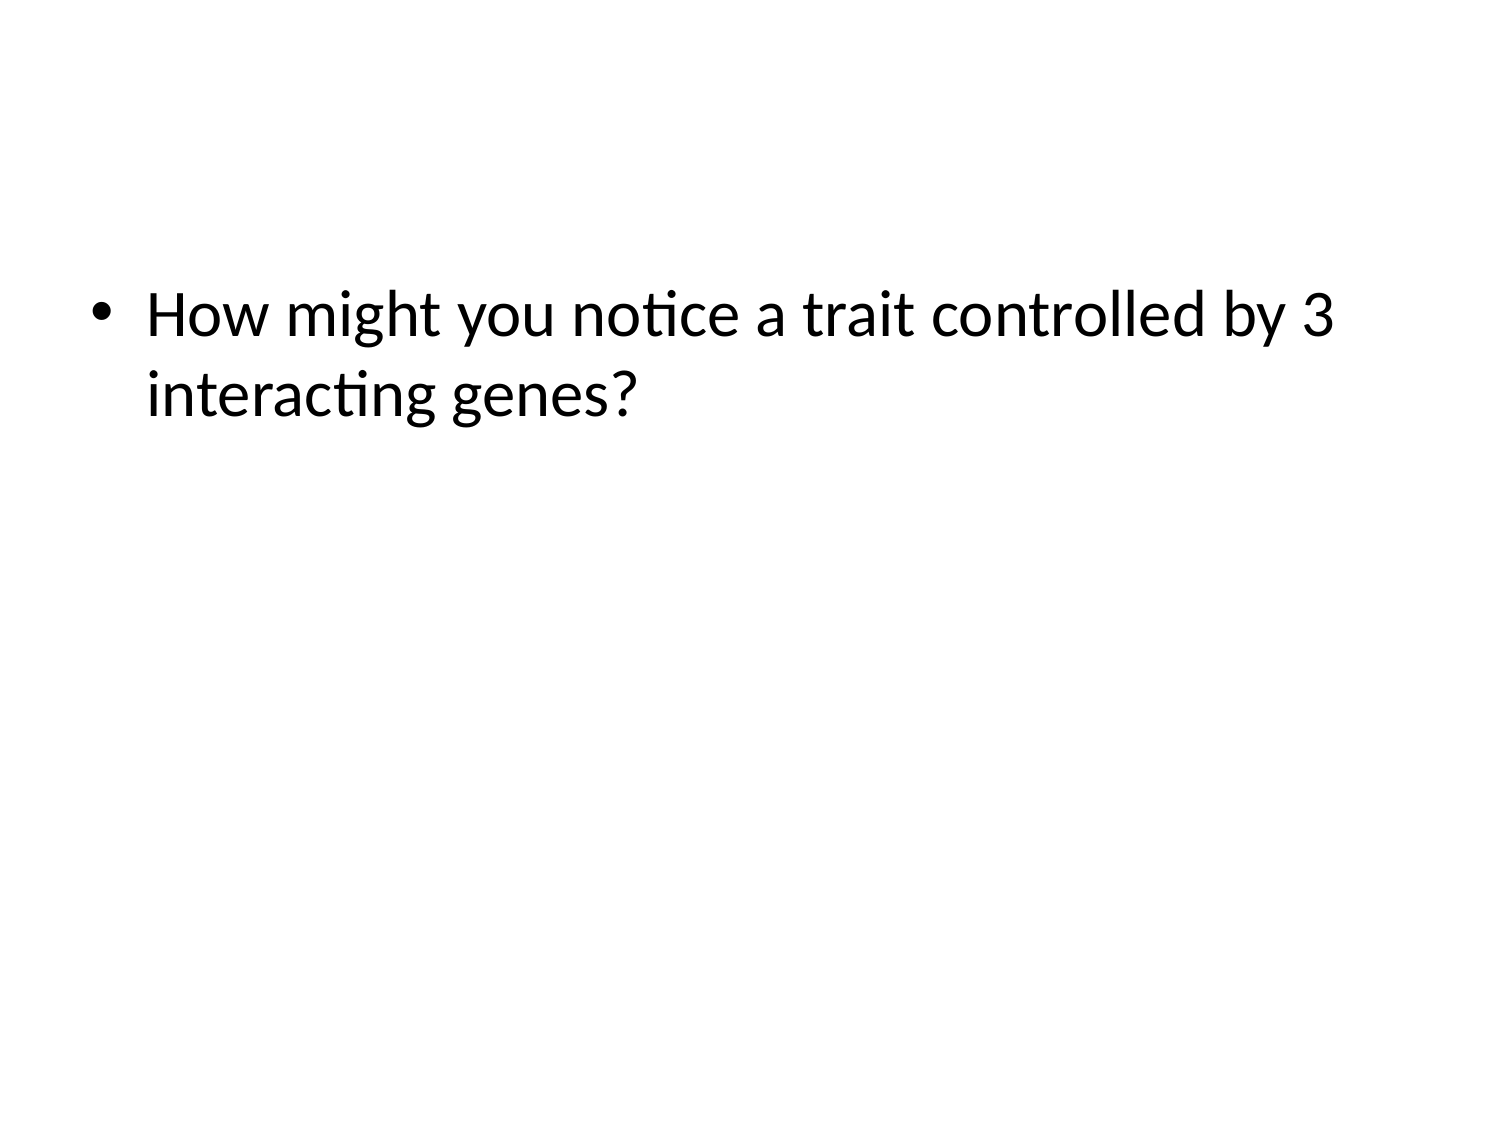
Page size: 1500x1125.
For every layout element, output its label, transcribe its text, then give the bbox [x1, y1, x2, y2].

list How might you notice a trait controlled by 3 interacting genes? [75, 262, 1425, 1005]
